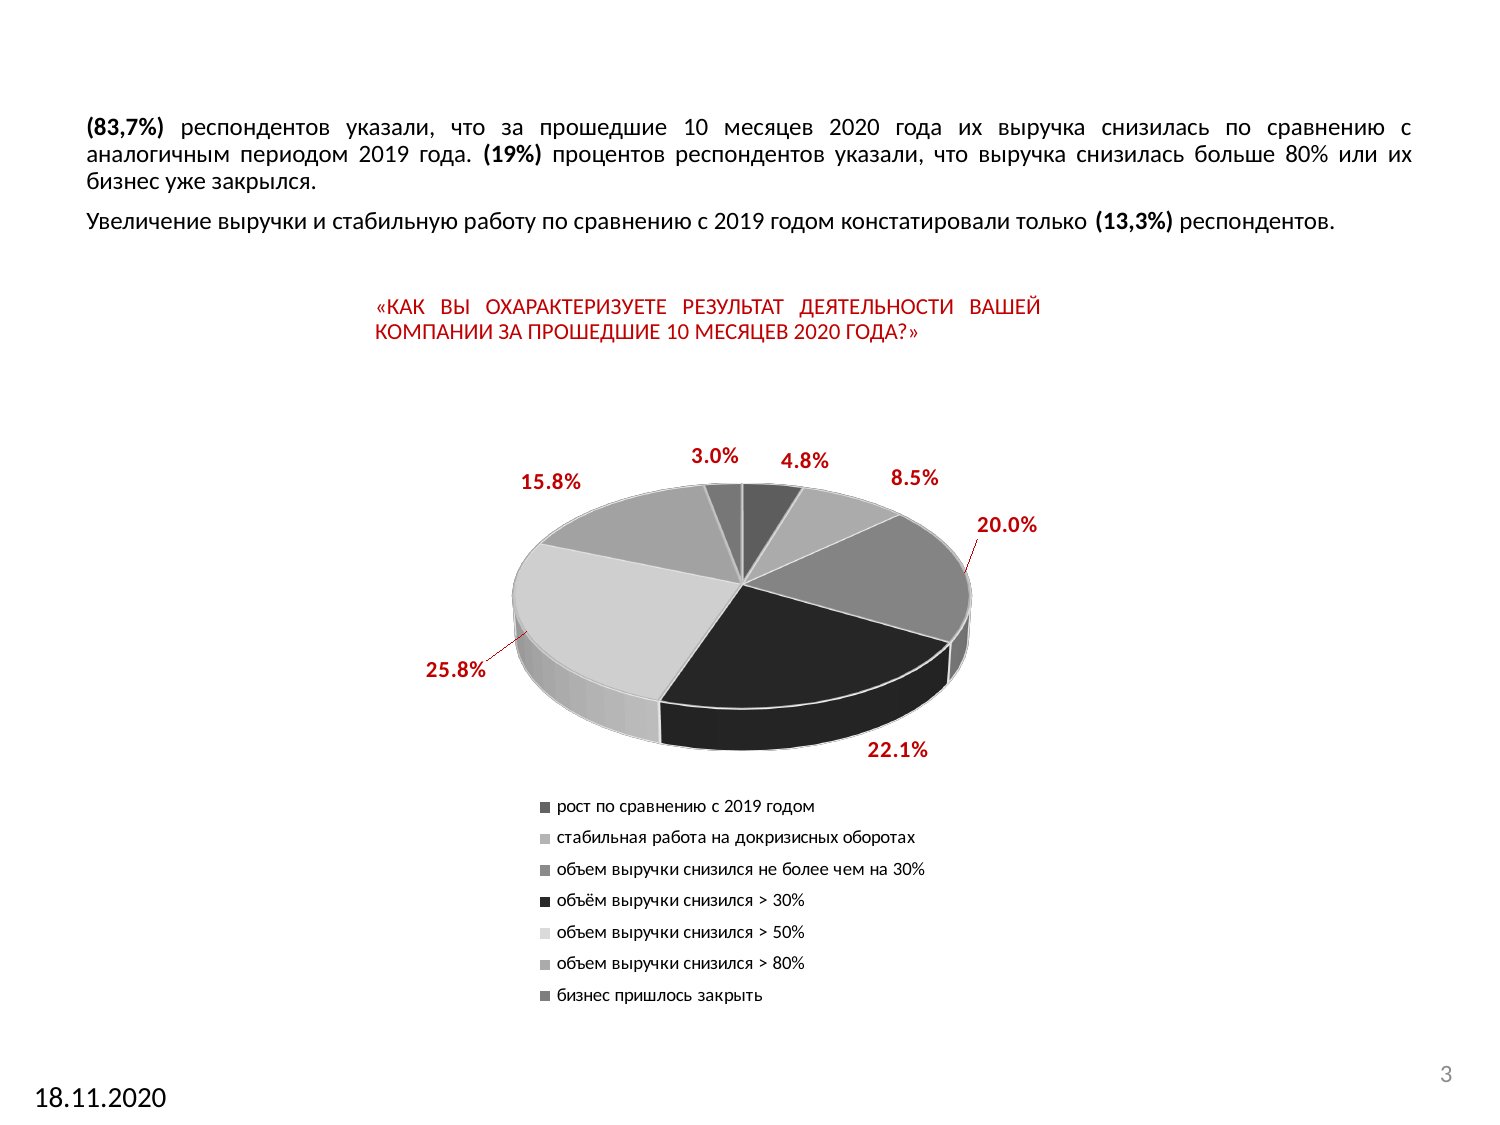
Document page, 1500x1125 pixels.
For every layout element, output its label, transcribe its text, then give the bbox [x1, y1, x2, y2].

list (83,7%) респондентов указали, что за прошедшие 10 месяцев 2020 года их выручка снизилась по сравнению с аналогичным периодом 2019 года. (19%) процентов респондентов указали, что выручка снизилась больше 80% или их бизнес уже закрылся. Увеличение выручки и стабильную работу по сравнению с 2019 годом констатировали только (13,3%) респондентов. [71, 81, 1429, 243]
slide_number 3 [1117, 1042, 1468, 1103]
text_box 18.11.2020 [0, 1070, 201, 1125]
list «КАК ВЫ ОХАРАКТЕРИЗУЕТЕ РЕЗУЛЬТАТ ДЕЯТЕЛЬНОСТИ ВАШЕЙ КОМПАНИИ ЗА ПРОШЕДШИЕ 10 МЕСЯЦЕВ 2020 ГОДА?» [360, 287, 1057, 373]
chart [414, 431, 1086, 1044]
